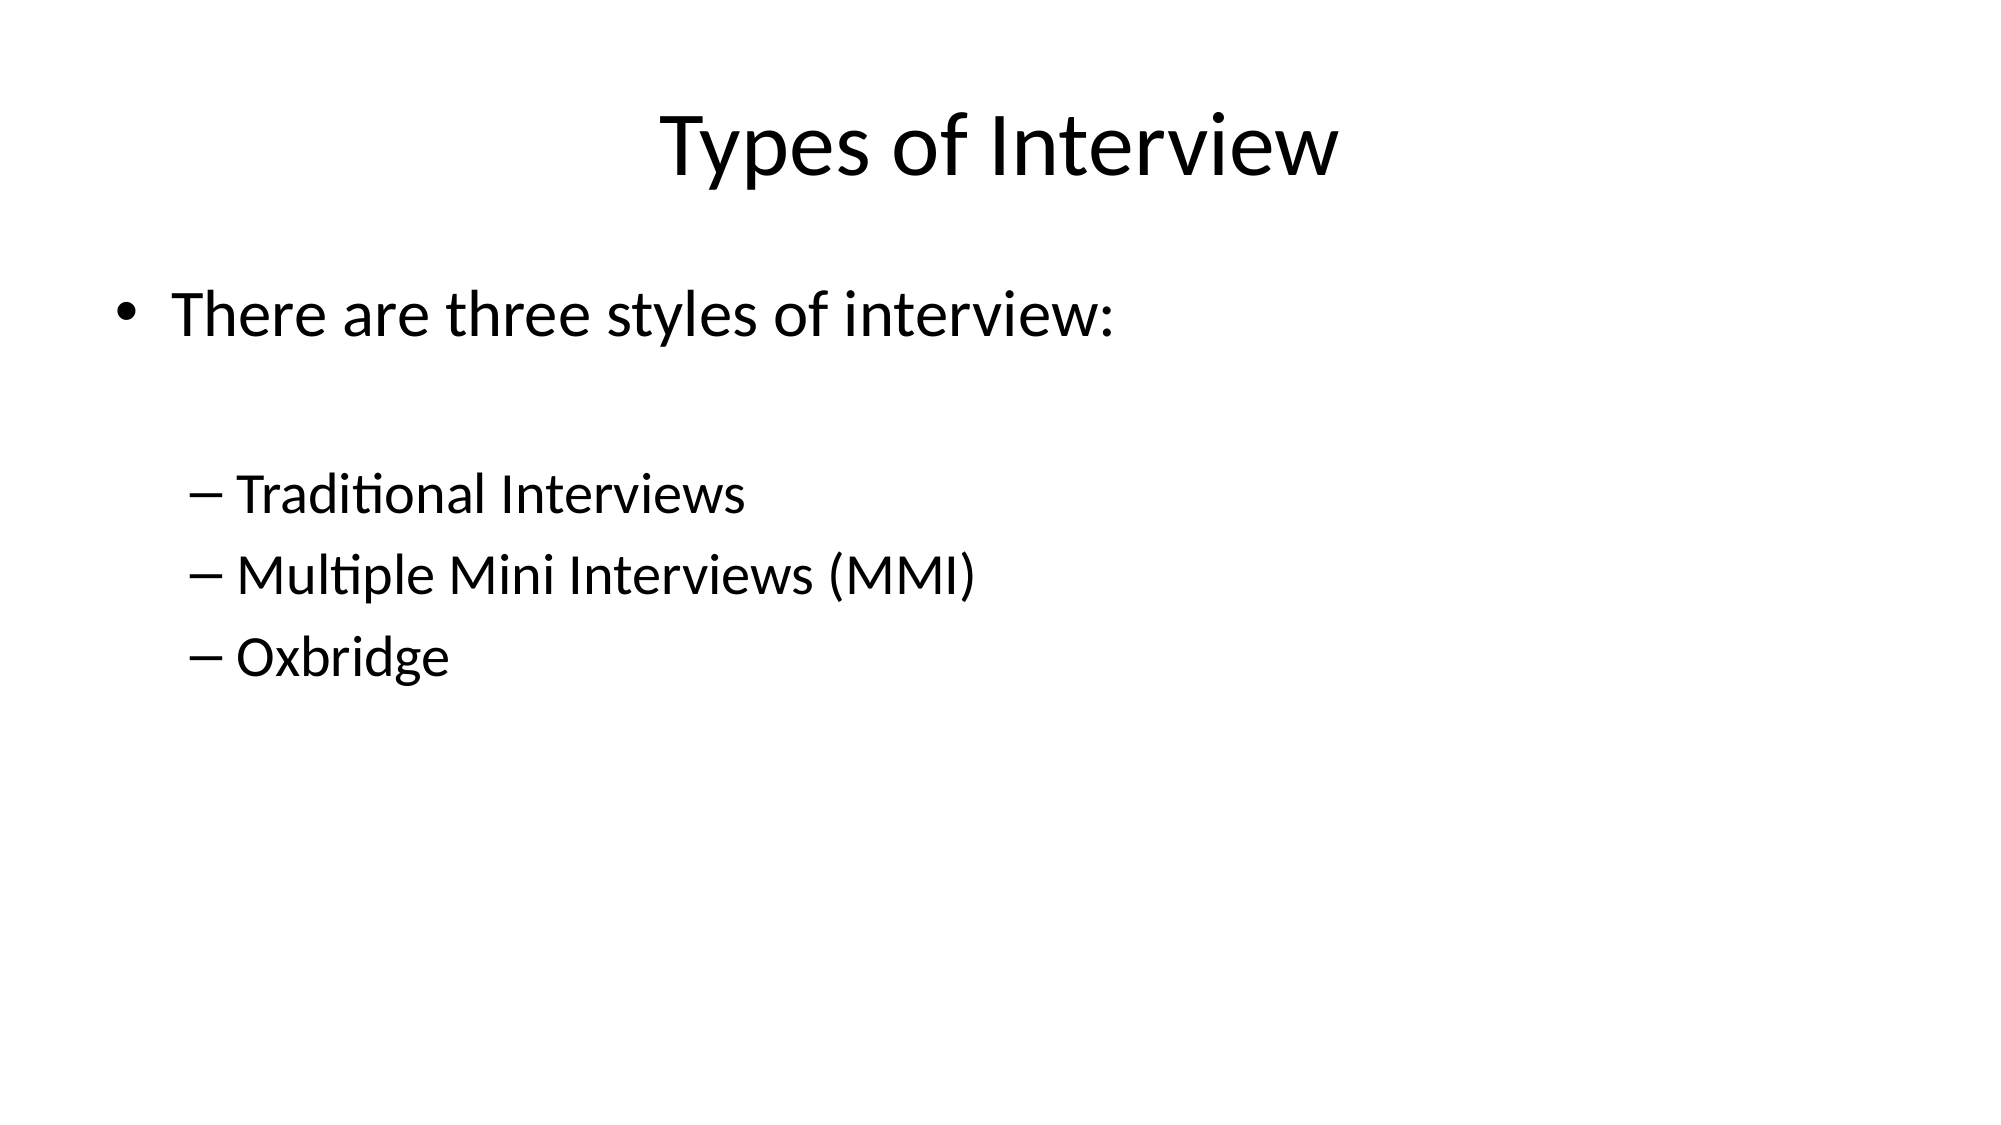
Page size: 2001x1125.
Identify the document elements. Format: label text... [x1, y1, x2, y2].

list There are three styles of interview: Traditional Interviews Multiple Mini Interviews (MMI) Oxbridge [99, 262, 1900, 1005]
title Types of Interview [99, 45, 1900, 233]
